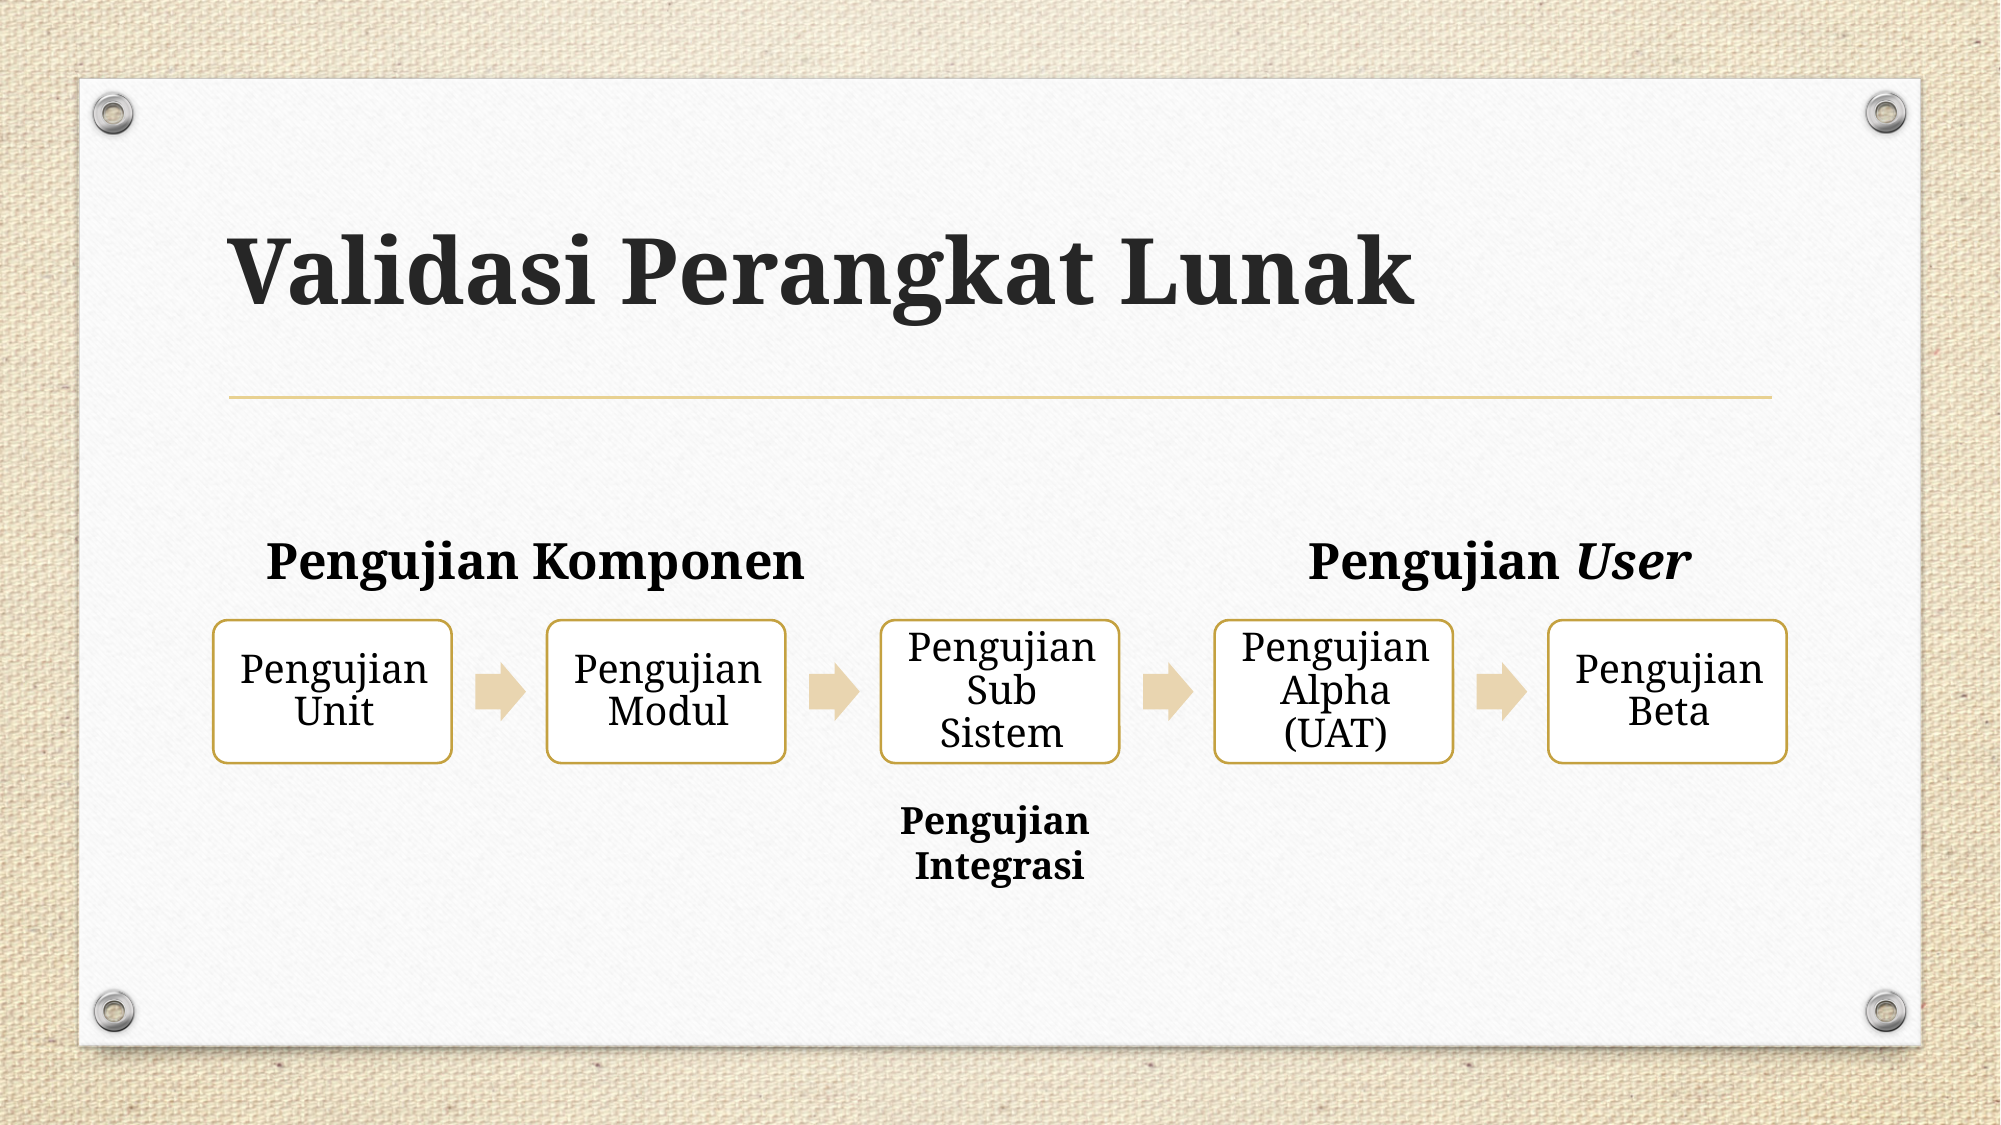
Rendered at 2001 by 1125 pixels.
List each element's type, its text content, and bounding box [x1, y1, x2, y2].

title Validasi Perangkat Lunak [212, 161, 1788, 375]
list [212, 419, 1788, 964]
picture [0, 0, 2001, 1125]
